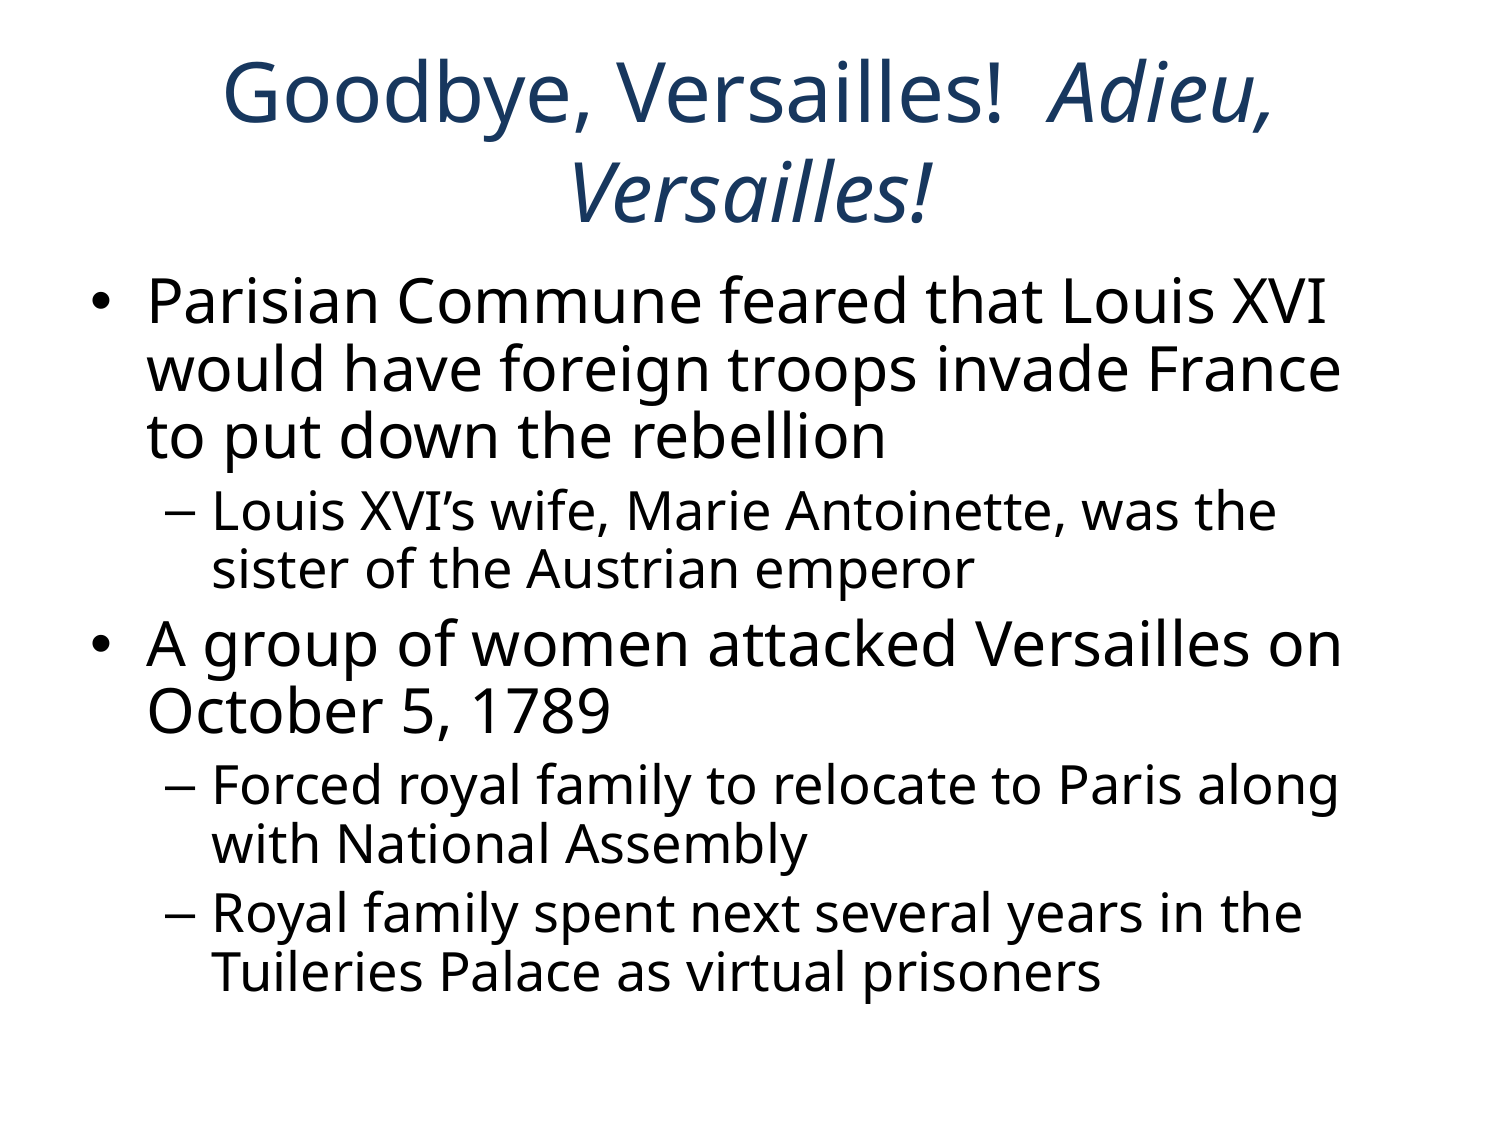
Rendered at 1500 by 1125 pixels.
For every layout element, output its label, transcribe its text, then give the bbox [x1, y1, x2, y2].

title Goodbye, Versailles! Adieu, Versailles! [75, 45, 1425, 233]
list Parisian Commune feared that Louis XVI would have foreign troops invade France to put down the rebellion Louis XVI’s wife, Marie Antoinette, was the sister of the Austrian emperor A group of women attacked Versailles on October 5, 1789 Forced royal family to relocate to Paris along with National Assembly Royal family spent next several years in the Tuileries Palace as virtual prisoners [75, 262, 1425, 1050]
